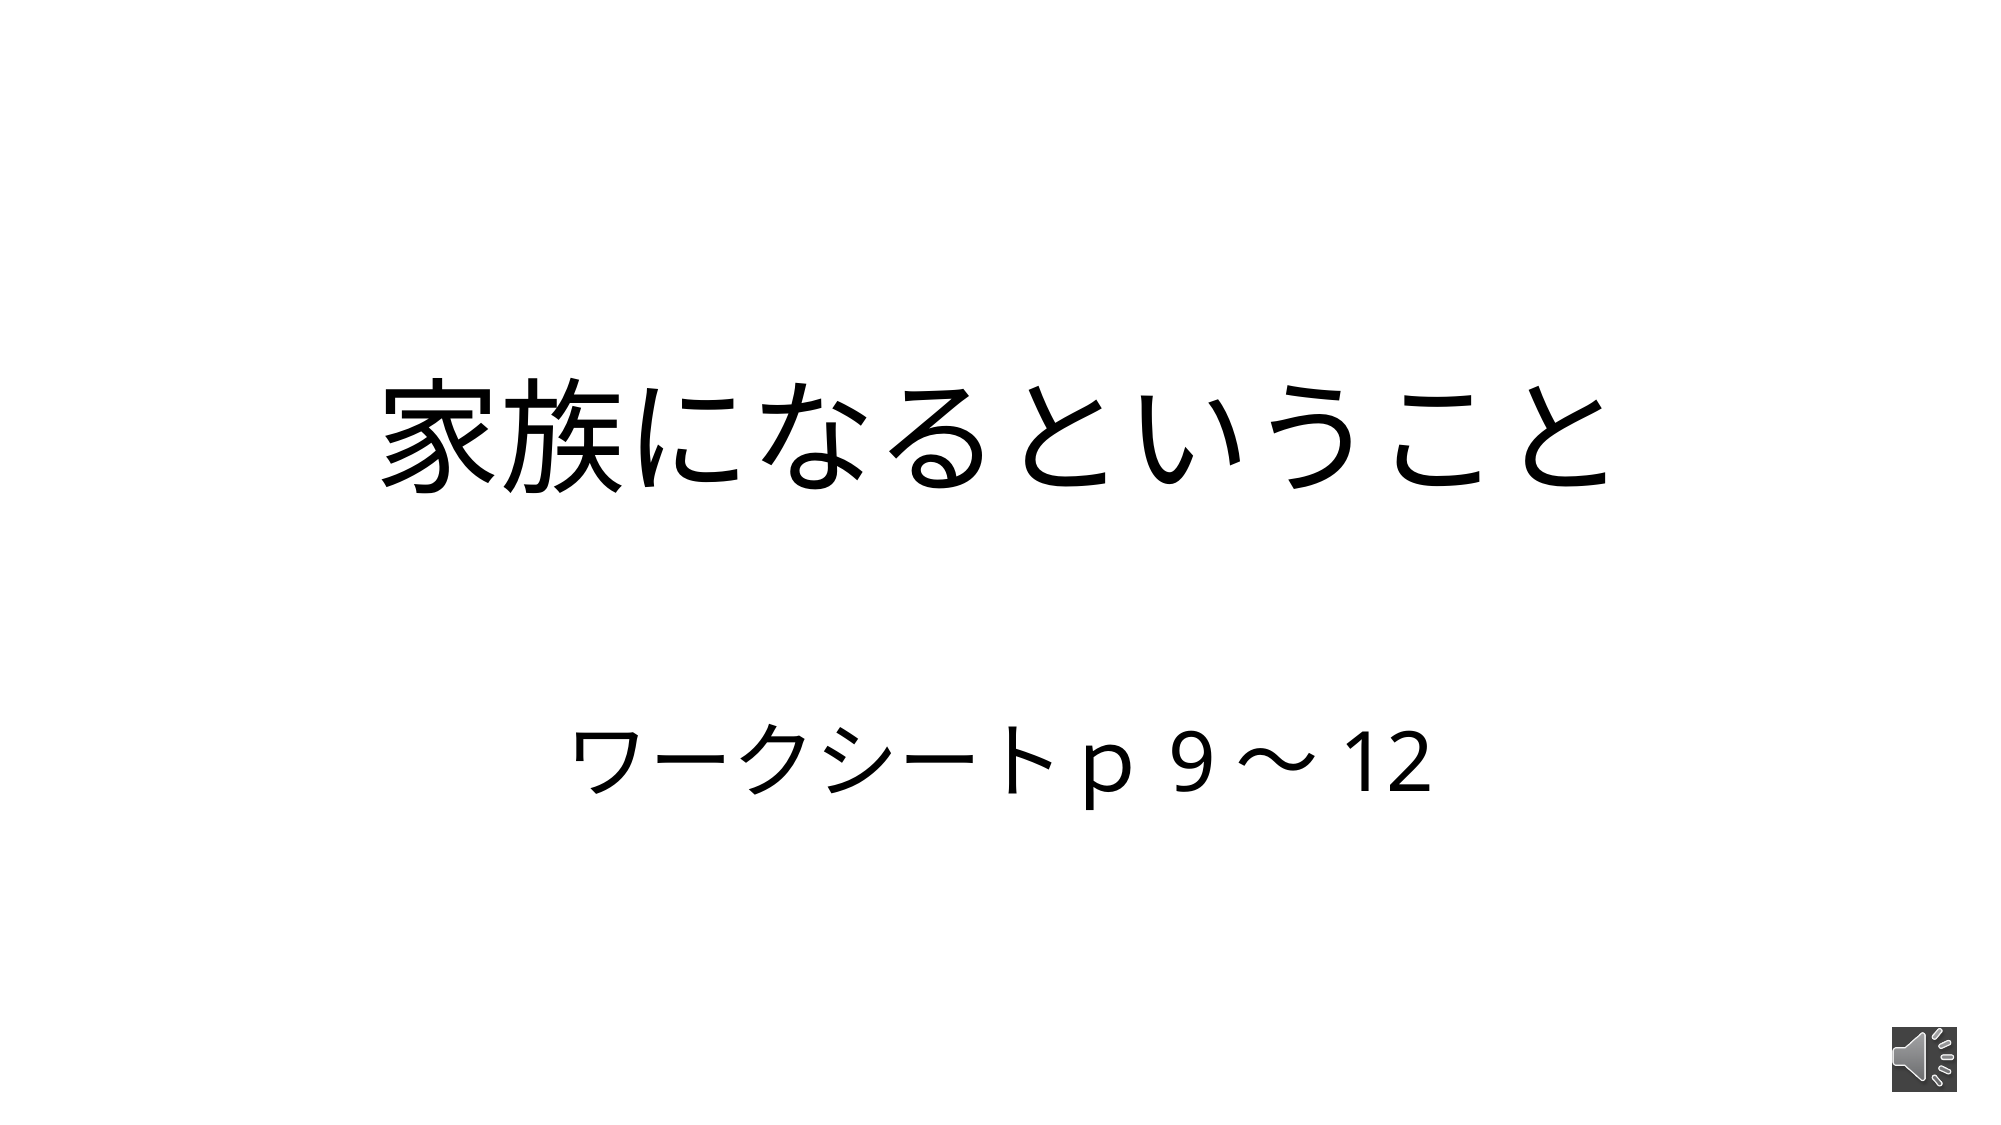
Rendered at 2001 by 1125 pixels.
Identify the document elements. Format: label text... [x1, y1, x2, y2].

title 家族になるということ [249, 126, 1750, 518]
picture [1891, 1025, 1959, 1093]
subtitle ワークシートｐ9～12 [249, 590, 1750, 863]
